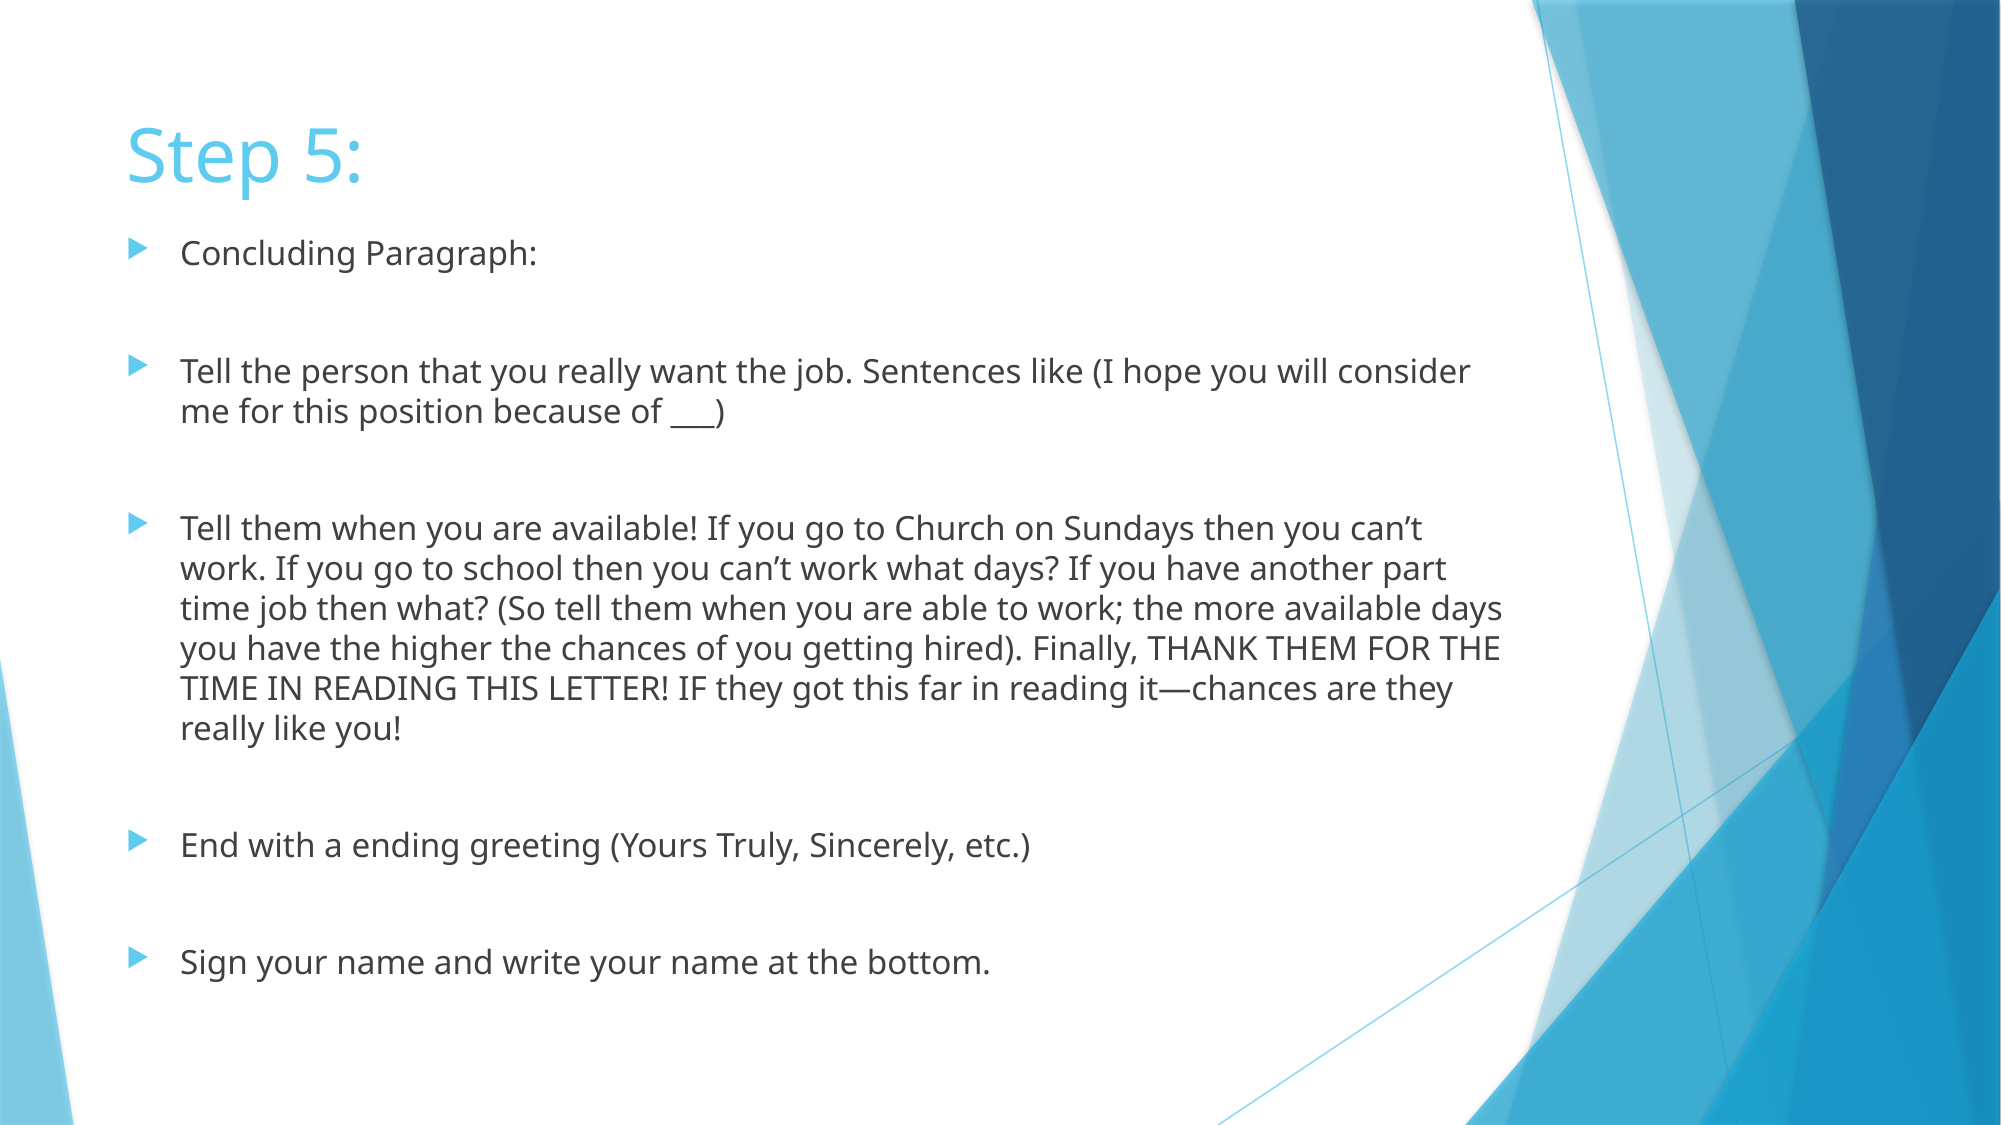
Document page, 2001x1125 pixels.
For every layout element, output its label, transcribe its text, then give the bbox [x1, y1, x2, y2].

title Step 5: [111, 99, 1522, 224]
list Concluding Paragraph: Tell the person that you really want the job. Sentences like (I hope you will consider me for this position because of ___) Tell them when you are available! If you go to Church on Sundays then you can’t work. If you go to school then you can’t work what days? If you have another part time job then what? (So tell them when you are able to work; the more available days you have the higher the chances of you getting hired). Finally, THANK THEM FOR THE TIME IN READING THIS LETTER! IF they got this far in reading it—chances are they really like you! End with a ending greeting (Yours Truly, Sincerely, etc.) Sign your name and write your name at the bottom. [111, 224, 1522, 992]
